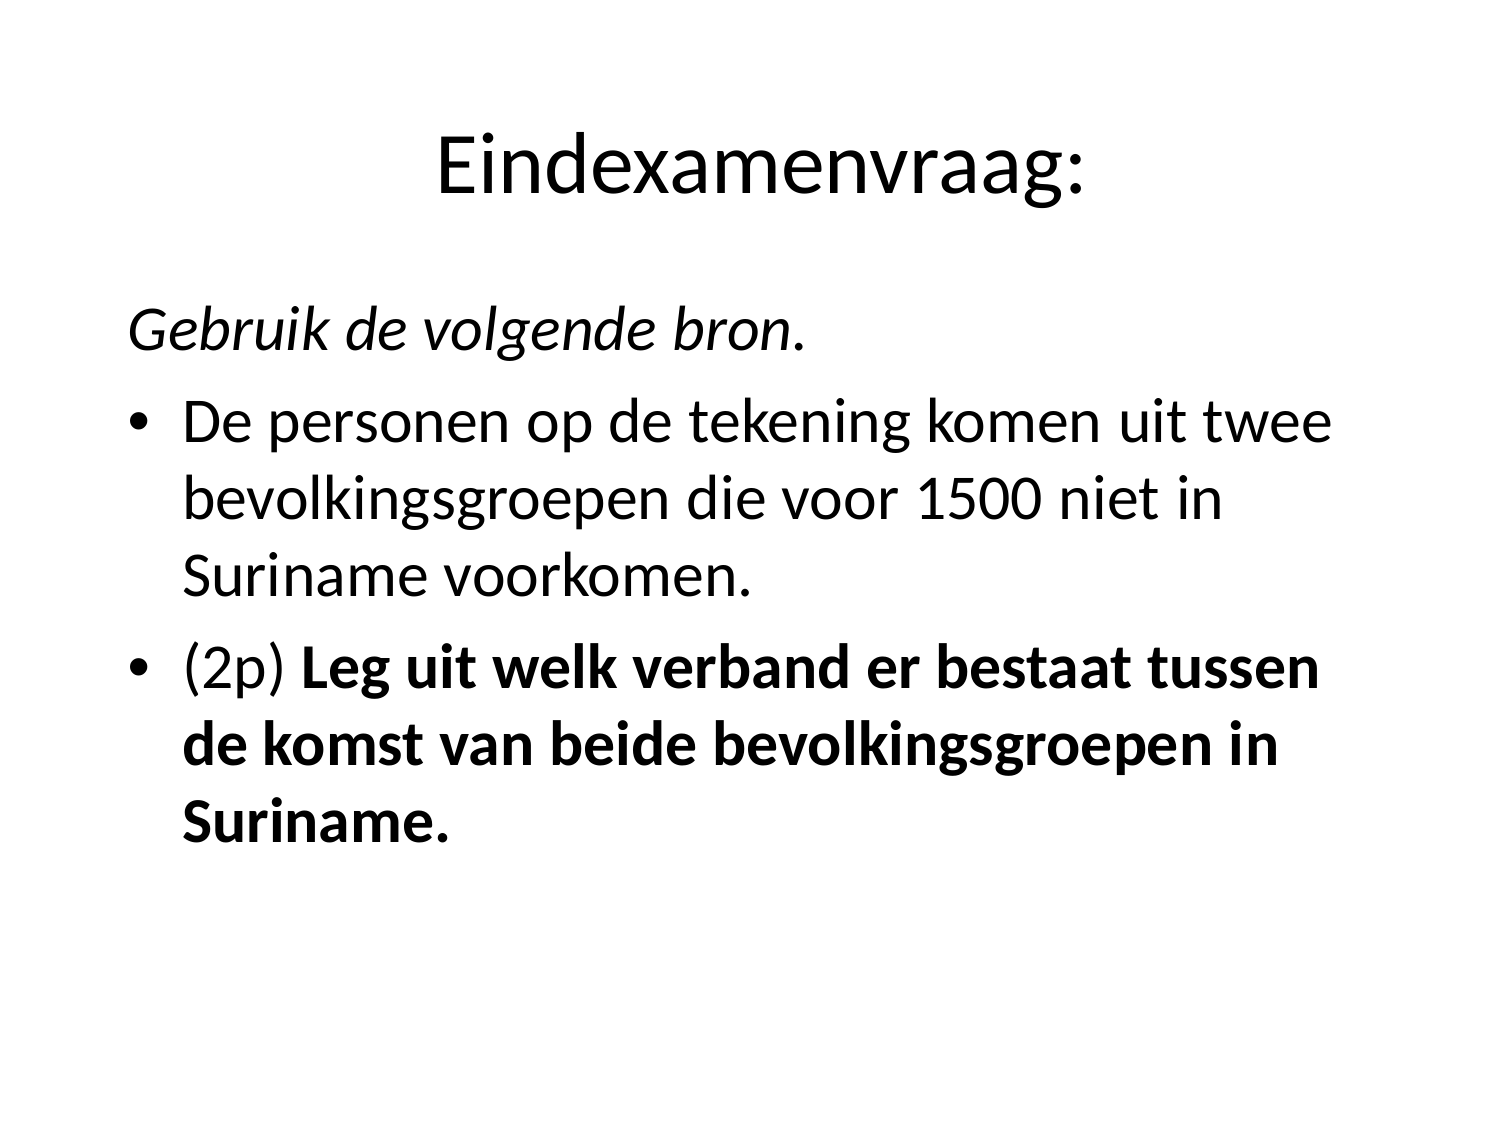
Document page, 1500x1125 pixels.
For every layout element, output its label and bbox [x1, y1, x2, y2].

text_box [41, 30, 1483, 1112]
